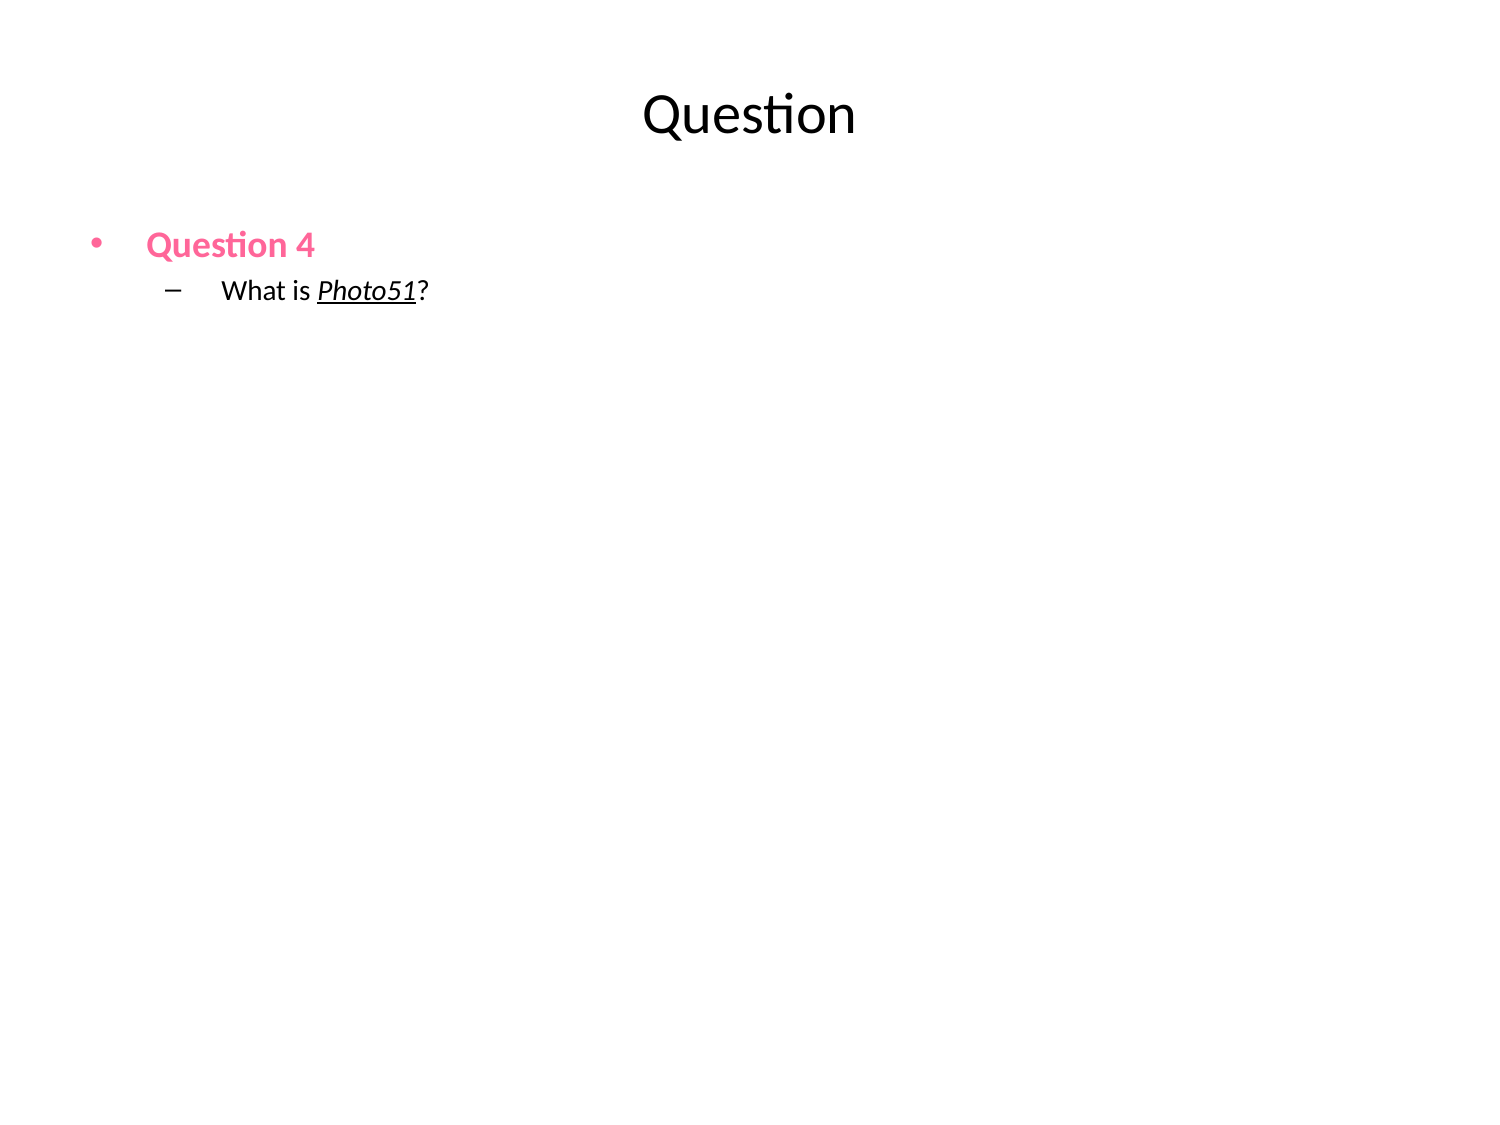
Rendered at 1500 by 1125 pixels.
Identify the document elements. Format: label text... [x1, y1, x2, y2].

list Question 4 What is Photo51? [75, 212, 1425, 988]
title Question [75, 45, 1425, 175]
